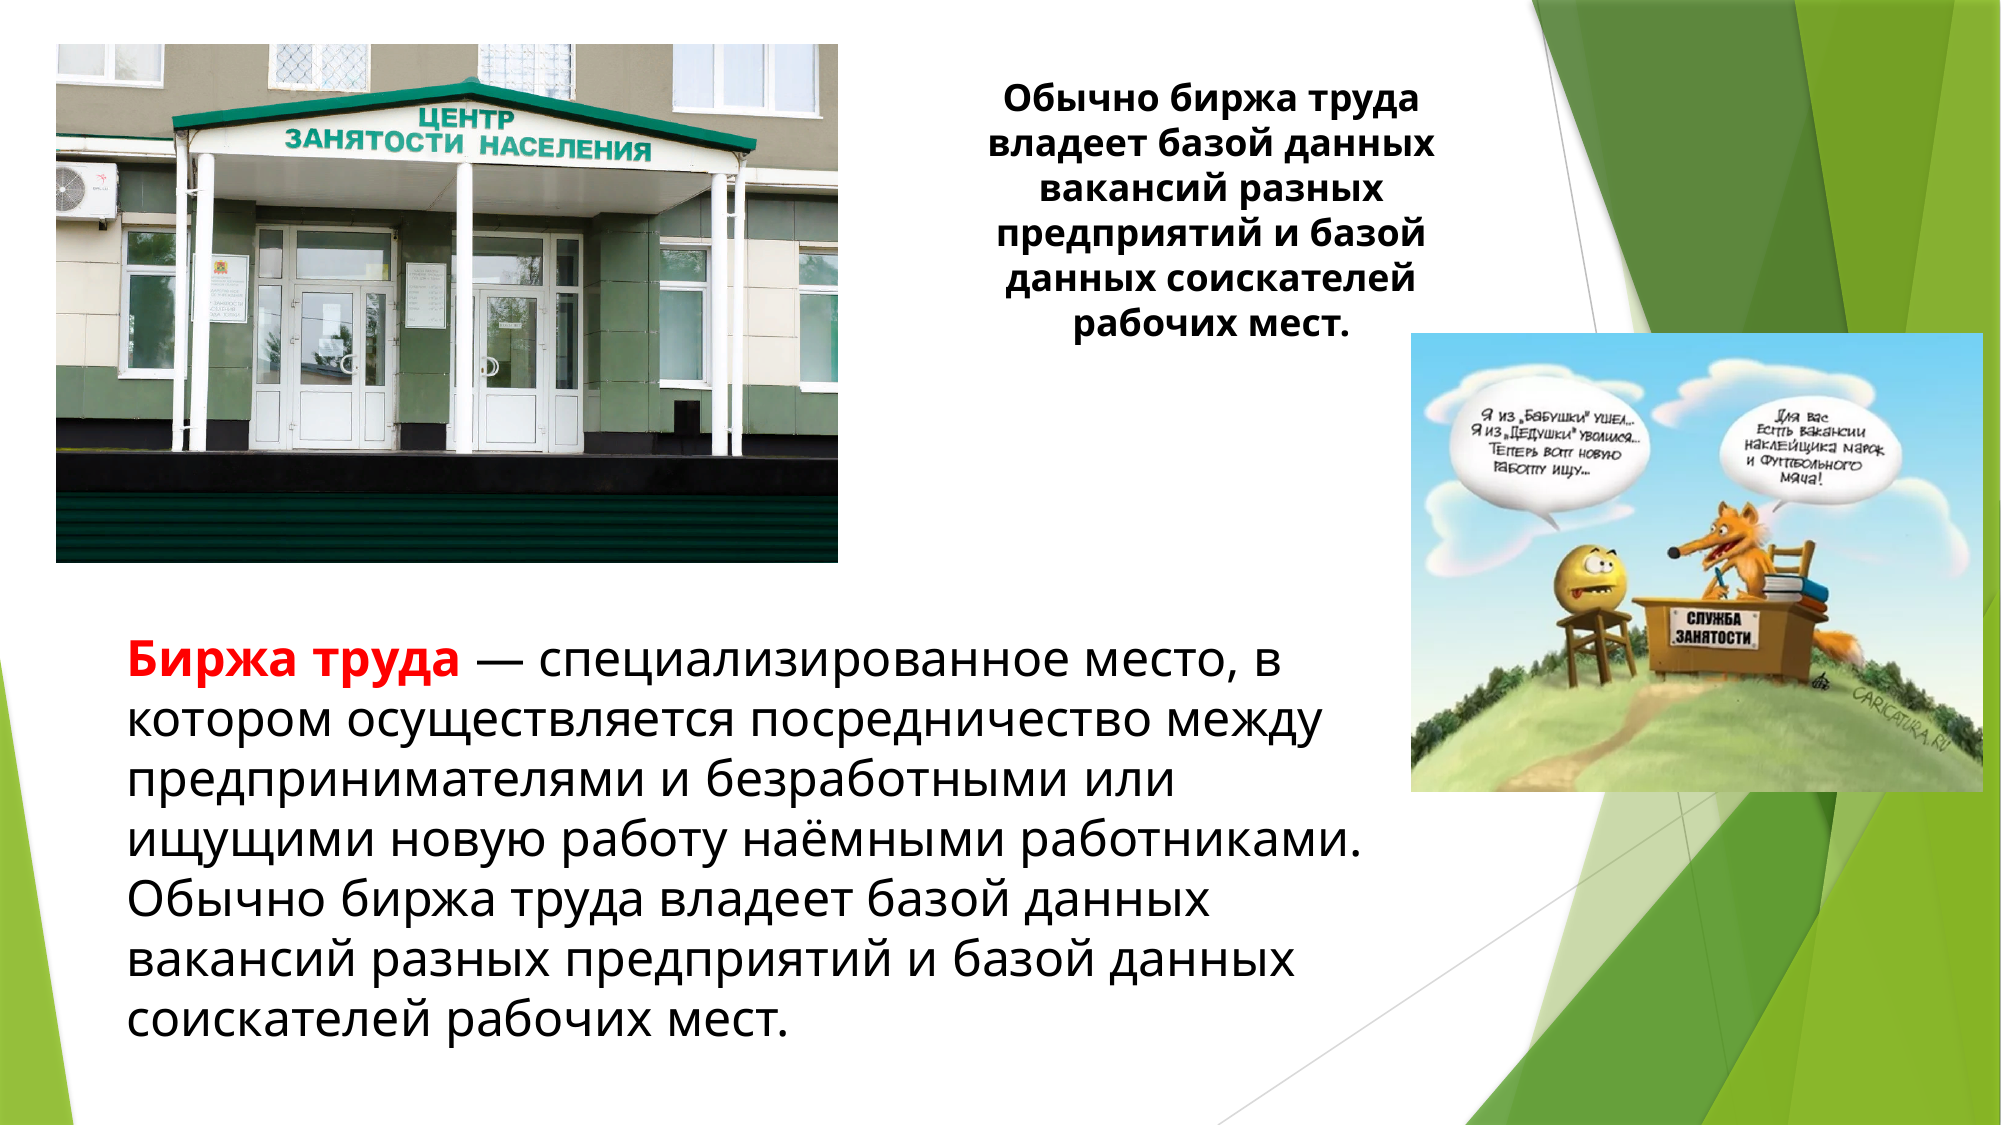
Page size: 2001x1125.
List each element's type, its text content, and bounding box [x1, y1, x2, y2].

text_box Биржа труда — специализированное место, в котором осуществляется посредничество между предпринимателями и безработными или ищущими новую работу наёмными работниками. Обычно биржа труда владеет базой данных вакансий разных предприятий и базой данных соискателей рабочих мест. [111, 618, 1412, 1054]
picture [1410, 333, 1984, 792]
text_box Обычно биржа труда владеет базой данных вакансий разных предприятий и базой данных соискателей рабочих мест. [913, 67, 1509, 352]
picture [55, 44, 839, 563]
